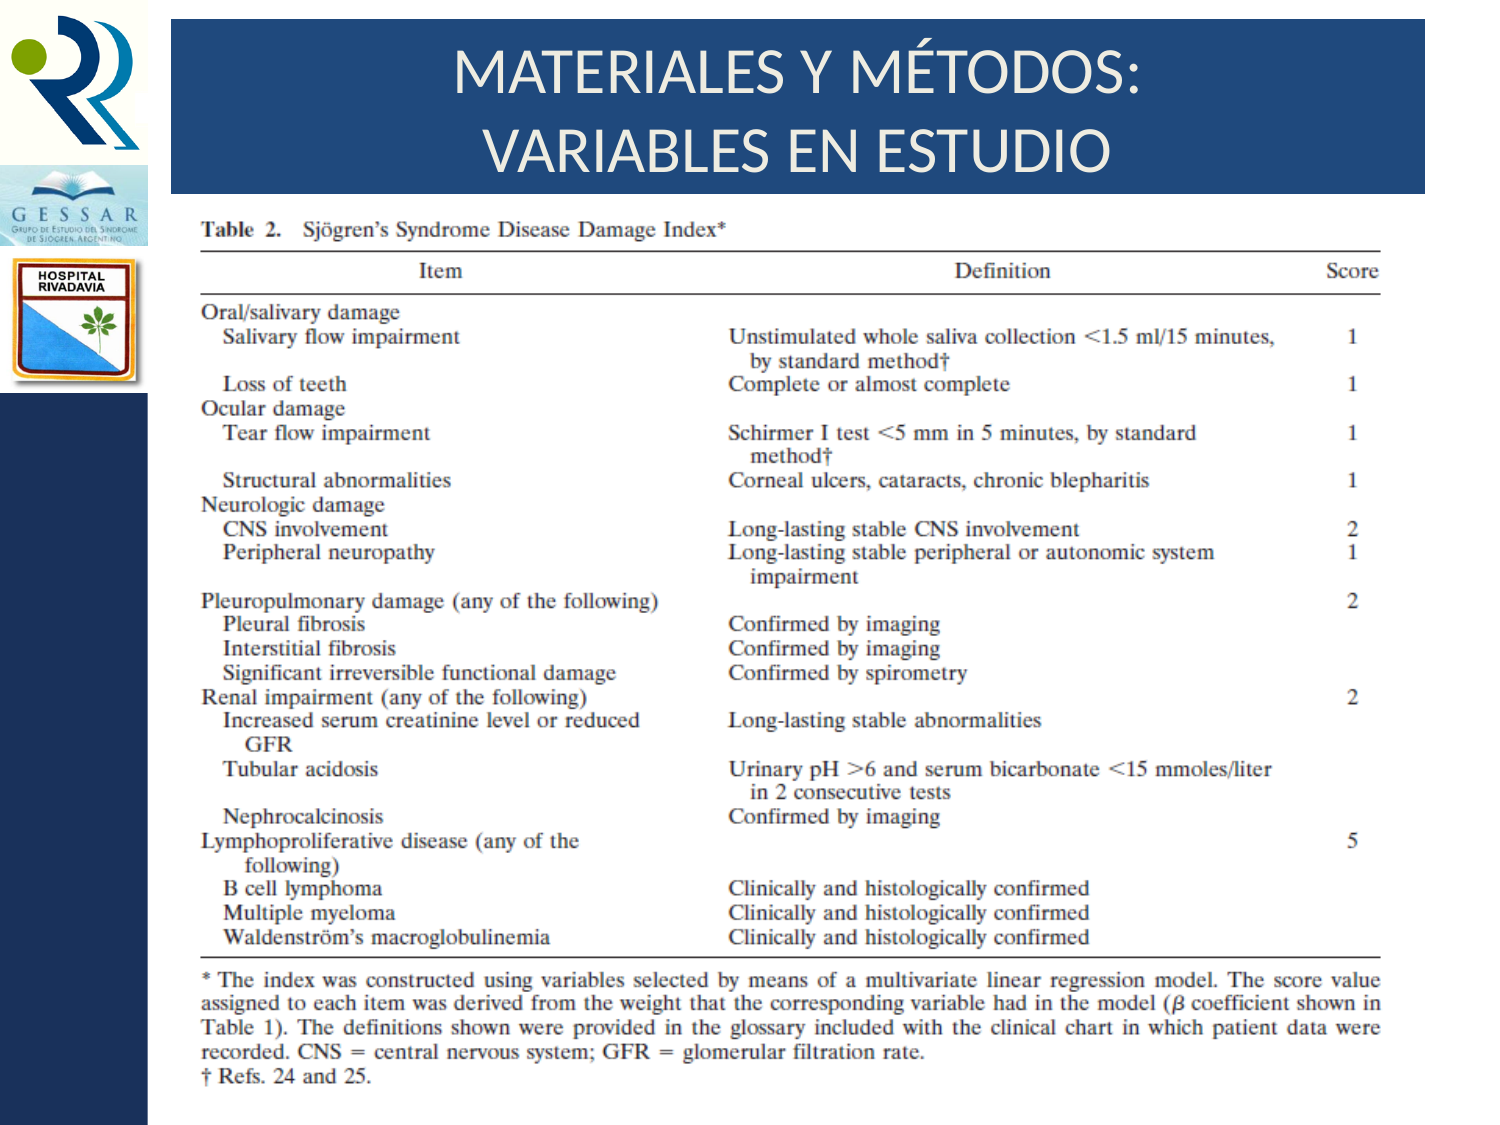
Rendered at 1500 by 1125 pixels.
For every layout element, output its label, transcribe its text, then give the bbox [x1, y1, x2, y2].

title MATERIALES Y MÉTODOS: VARIABLES EN ESTUDIO [171, 19, 1425, 194]
picture [170, 207, 1445, 1102]
text_box [0, 398, 150, 1125]
picture [0, 0, 148, 394]
